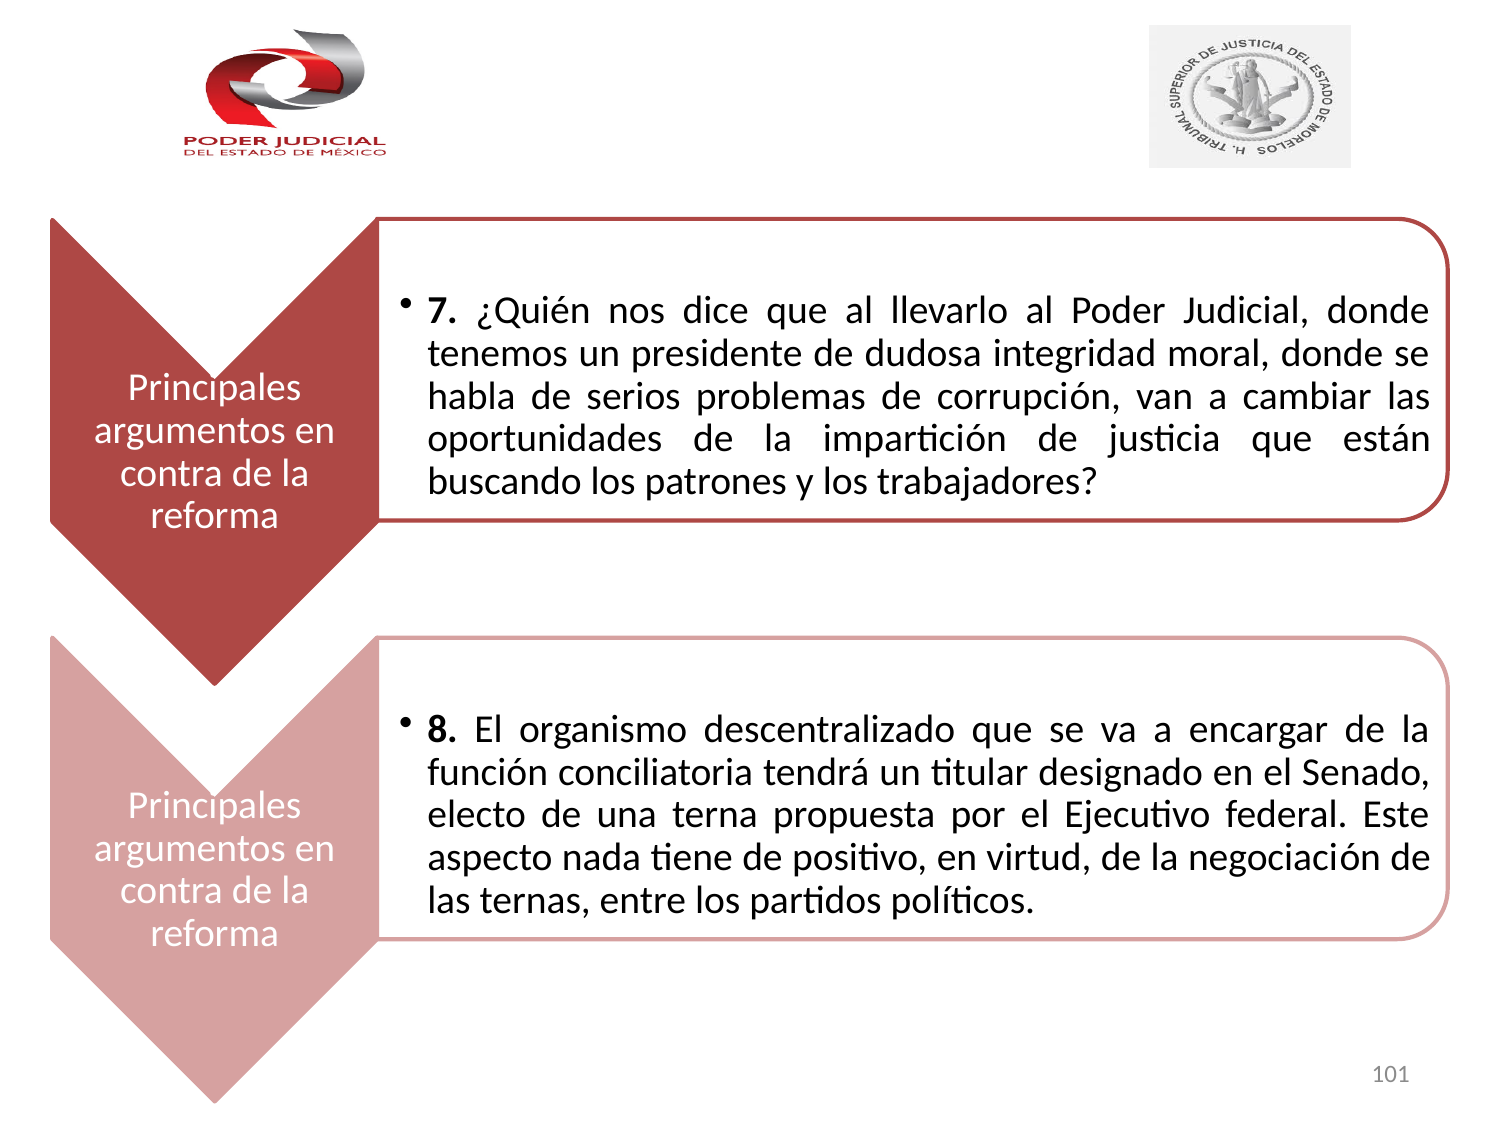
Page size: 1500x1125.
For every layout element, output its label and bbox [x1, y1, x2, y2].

text_box [52, 218, 1448, 1103]
text_box [136, 25, 1351, 173]
